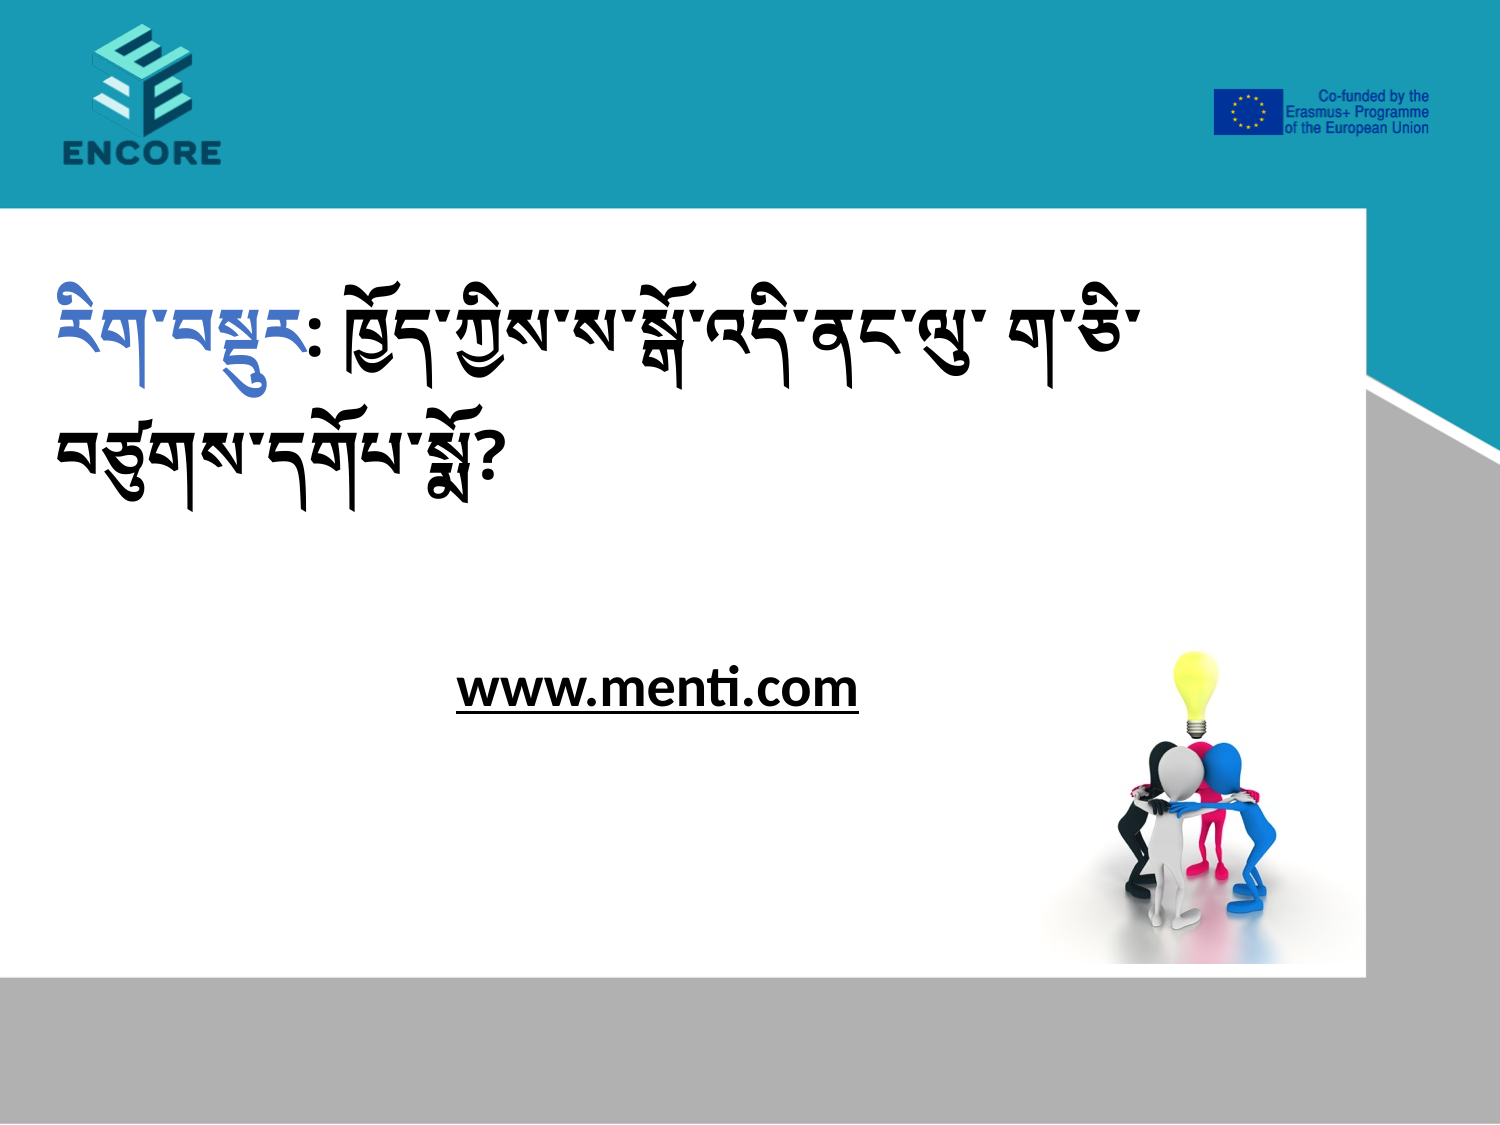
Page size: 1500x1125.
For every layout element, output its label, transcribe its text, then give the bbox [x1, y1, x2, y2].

text_box རིག་བསྡུར: ཁྱོད་ཀྱིས་ས་སྒོ་འདི་ནང་ལུ་ ག་ཅི་བཙུགས་དགོཔ་སྨོ? [40, 239, 1310, 502]
picture [0, 0, 1500, 1125]
text_box www.menti.com [441, 641, 888, 726]
